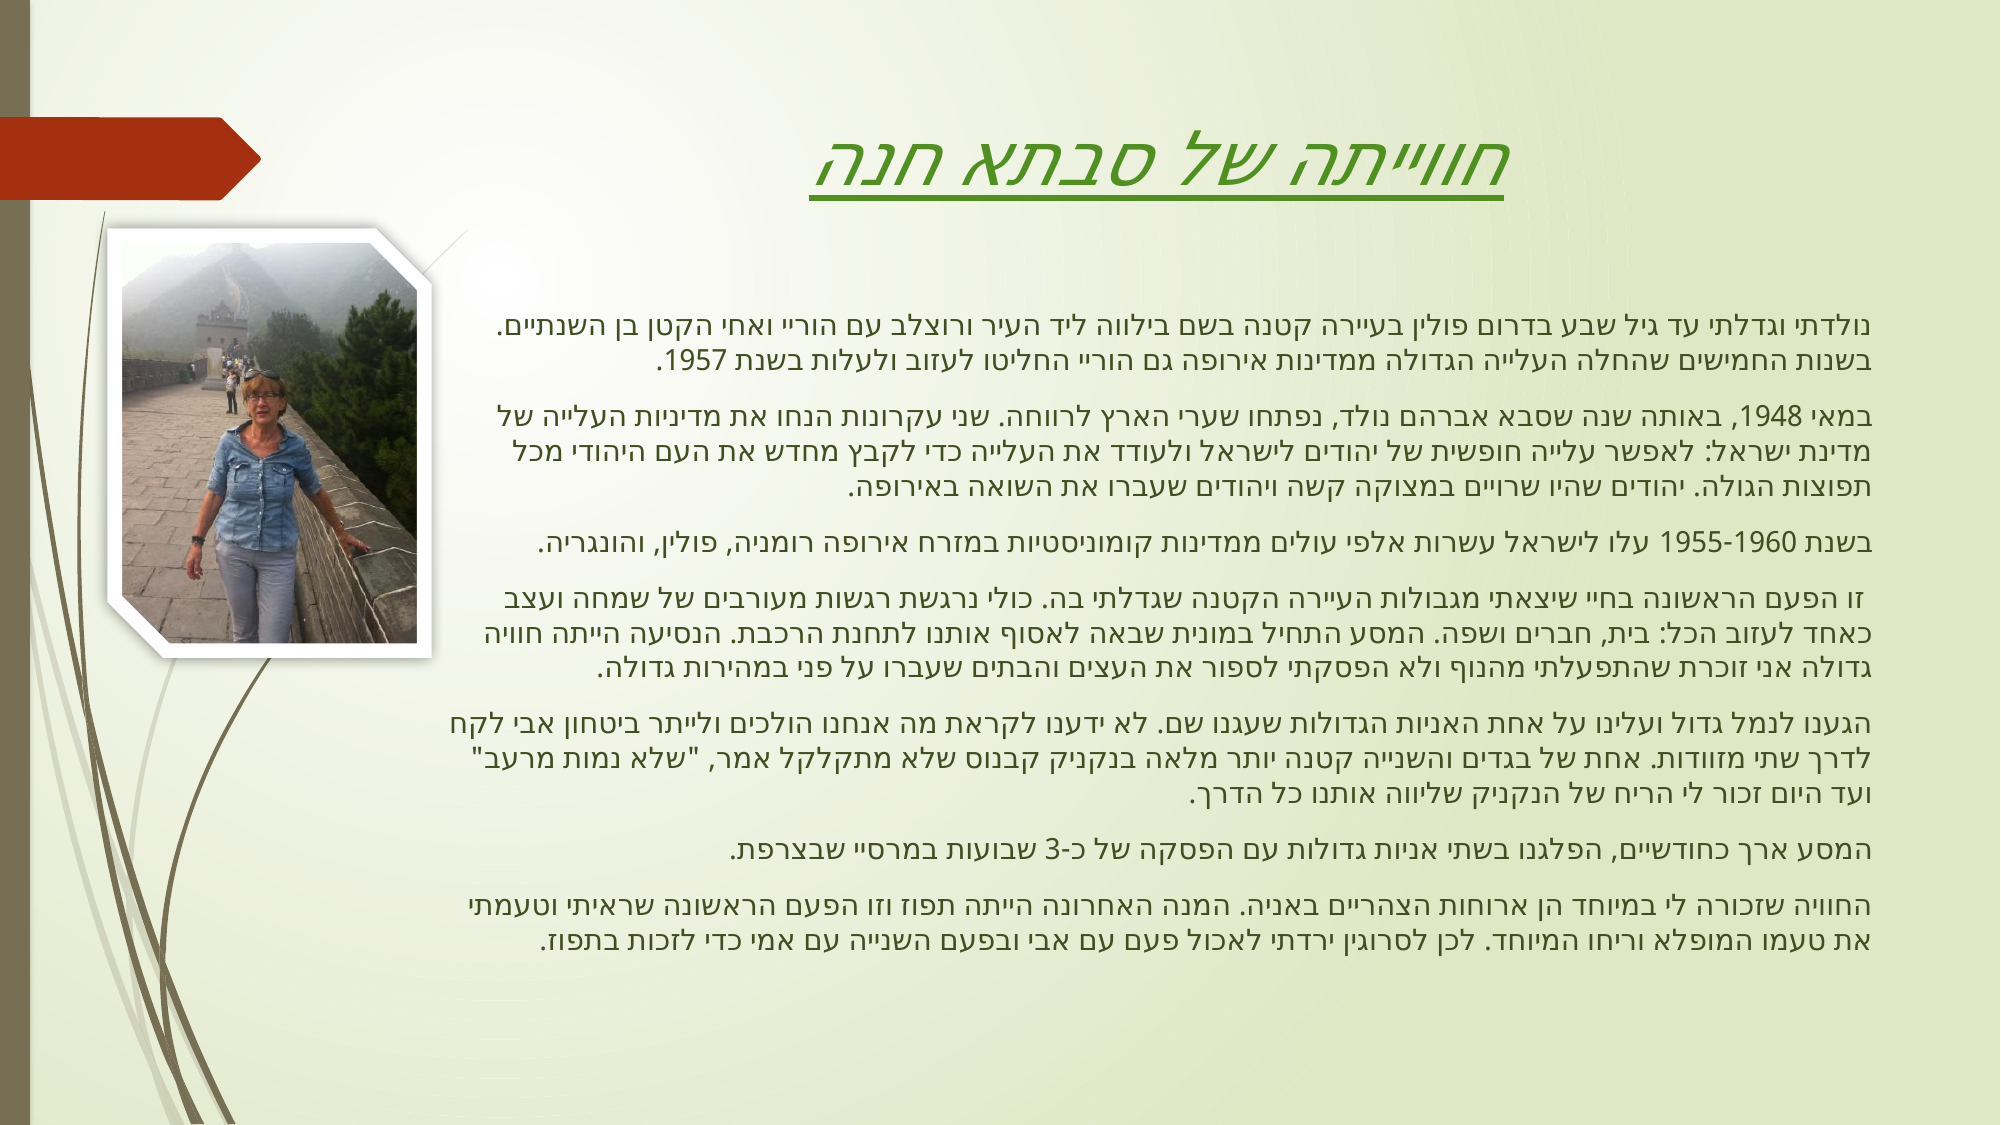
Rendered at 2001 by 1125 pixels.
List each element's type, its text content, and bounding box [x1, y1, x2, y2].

picture [114, 235, 425, 651]
title חווייתה של סבתא חנה [425, 102, 1888, 299]
list נולדתי וגדלתי עד גיל שבע בדרום פולין בעיירה קטנה בשם בילווה ליד העיר ורוצלב עם הוריי ואחי הקטן בן השנתיים. בשנות החמישים שהחלה העלייה הגדולה ממדינות אירופה גם הוריי החליטו לעזוב ולעלות בשנת 1957. במאי 1948, באותה שנה שסבא אברהם נולד, נפתחו שערי הארץ לרווחה. שני עקרונות הנחו את מדיניות העלייה של מדינת ישראל: לאפשר עלייה חופשית של יהודים לישראל ולעודד את העלייה כדי לקבץ מחדש את העם היהודי מכל תפוצות הגולה. יהודים שהיו שרויים במצוקה קשה ויהודים שעברו את השואה באירופה. בשנת 1955-1960 עלו לישראל עשרות אלפי עולים ממדינות קומוניסטיות במזרח אירופה רומניה, פולין, והונגריה. זו הפעם הראשונה בחיי שיצאתי מגבולות העיירה הקטנה שגדלתי בה. כולי נרגשת רגשות מעורבים של שמחה ועצב כאחד לעזוב הכל: בית, חברים ושפה. המסע התחיל במונית שבאה לאסוף אותנו לתחנת הרכבת. הנסיעה הייתה חוויה גדולה אני זוכרת שהתפעלתי מהנוף ולא הפסקתי לספור את העצים והבתים שעברו על פני במהירות גדולה. הגענו לנמל גדול ועלינו על אחת האניות הגדולות שעגנו שם. לא ידענו לקראת מה אנחנו הולכים ולייתר ביטחון אבי לקח לדרך שתי מזוודות. אחת של בגדים והשנייה קטנה יותר מלאה בנקניק קבנוס שלא מתקלקל אמר, "שלא נמות מרעב" ועד היום זכור לי הריח של הנקניק שליווה אותנו כל הדרך. המסע ארך כחודשיים, הפלגנו בשתי אניות גדולות עם הפסקה של כ-3 שבועות במרסיי שבצרפת. החוויה שזכורה לי במיוחד הן ארוחות הצהריים באניה. המנה האחרונה הייתה תפוז וזו הפעם הראשונה שראיתי וטעמתי את טעמו המופלא וריחו המיוחד. לכן לסרוגין ירדתי לאכול פעם עם אבי ובפעם השנייה עם אמי כדי לזכות בתפוז. [425, 299, 1889, 1072]
